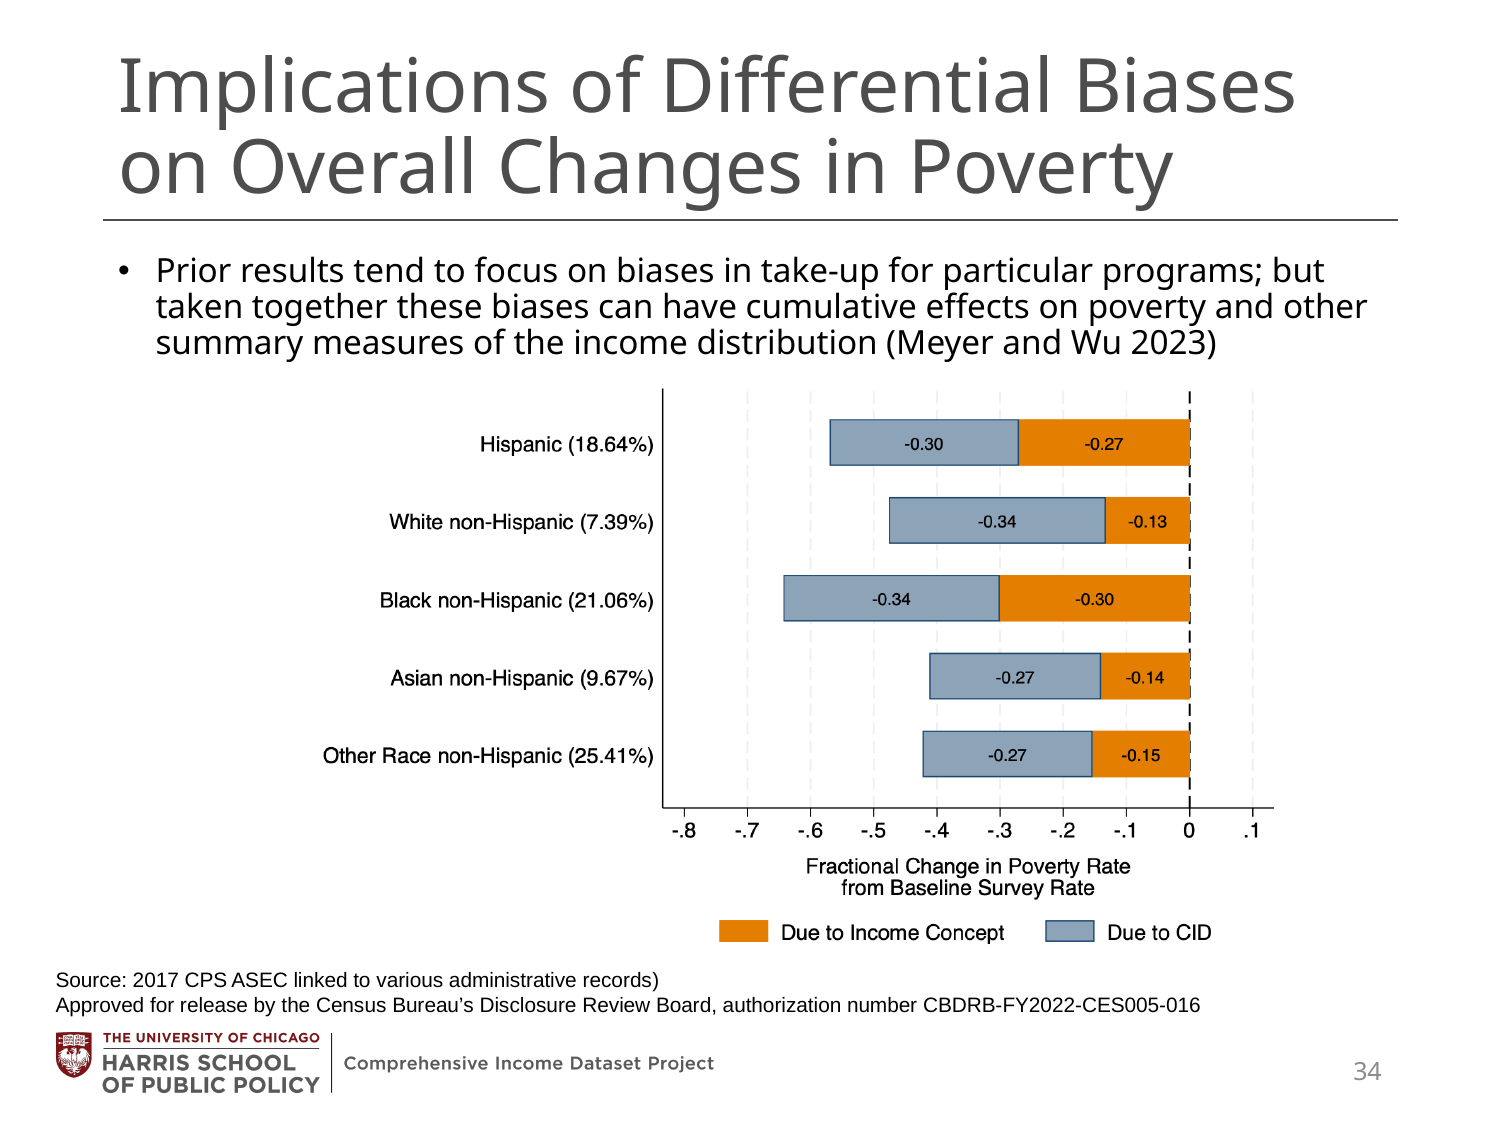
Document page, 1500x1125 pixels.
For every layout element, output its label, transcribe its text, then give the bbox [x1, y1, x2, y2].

title Implications of Differential Biases on Overall Changes in Poverty [103, 0, 1397, 218]
text_box Source: 2017 CPS ASEC linked to various administrative records) Approved for release by the Census Bureau’s Disclosure Review Board, authorization number CBDRB-FY2022-CES005-016 [40, 958, 1500, 1024]
list Prior results tend to focus on biases in take-up for particular programs; but taken together these biases can have cumulative effects on poverty and other summary measures of the income distribution (Meyer and Wu 2023) [103, 246, 1397, 367]
slide_number 34 [1059, 1042, 1397, 1103]
picture [31, 1007, 737, 1117]
picture [274, 366, 1296, 980]
